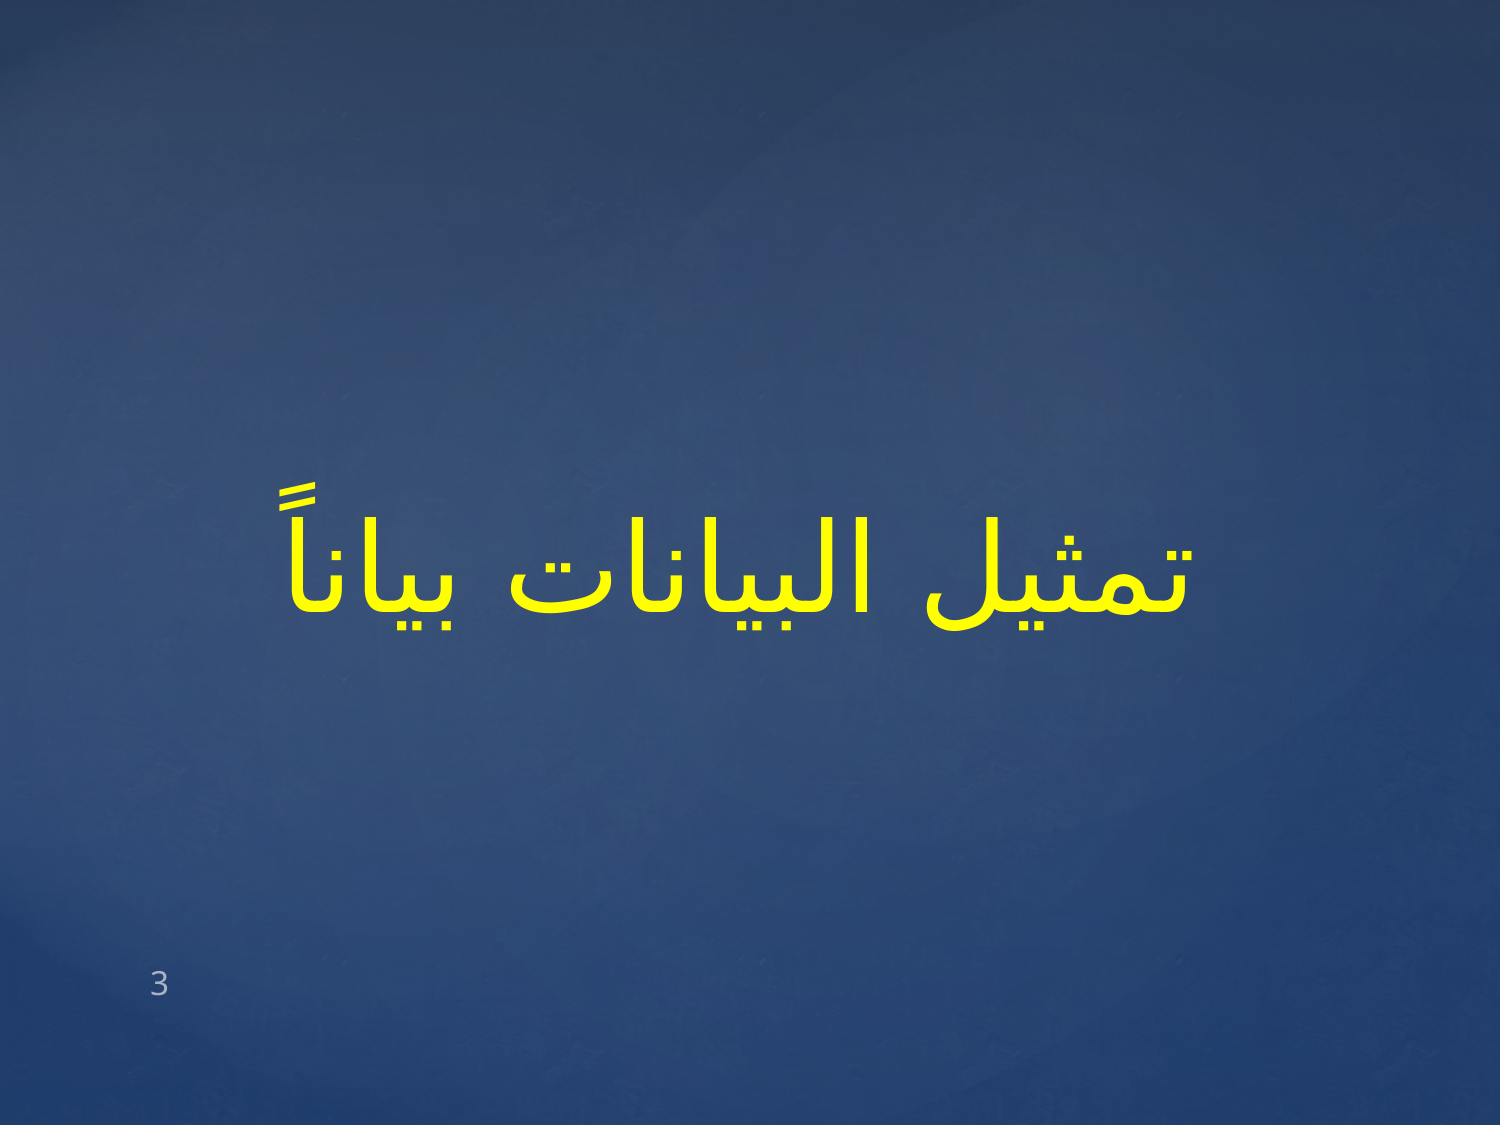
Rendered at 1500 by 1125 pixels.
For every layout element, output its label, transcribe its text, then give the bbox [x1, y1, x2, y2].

slide_number 3 [135, 958, 485, 1009]
list تمثيل البيانات بياناً [0, 0, 1500, 1125]
